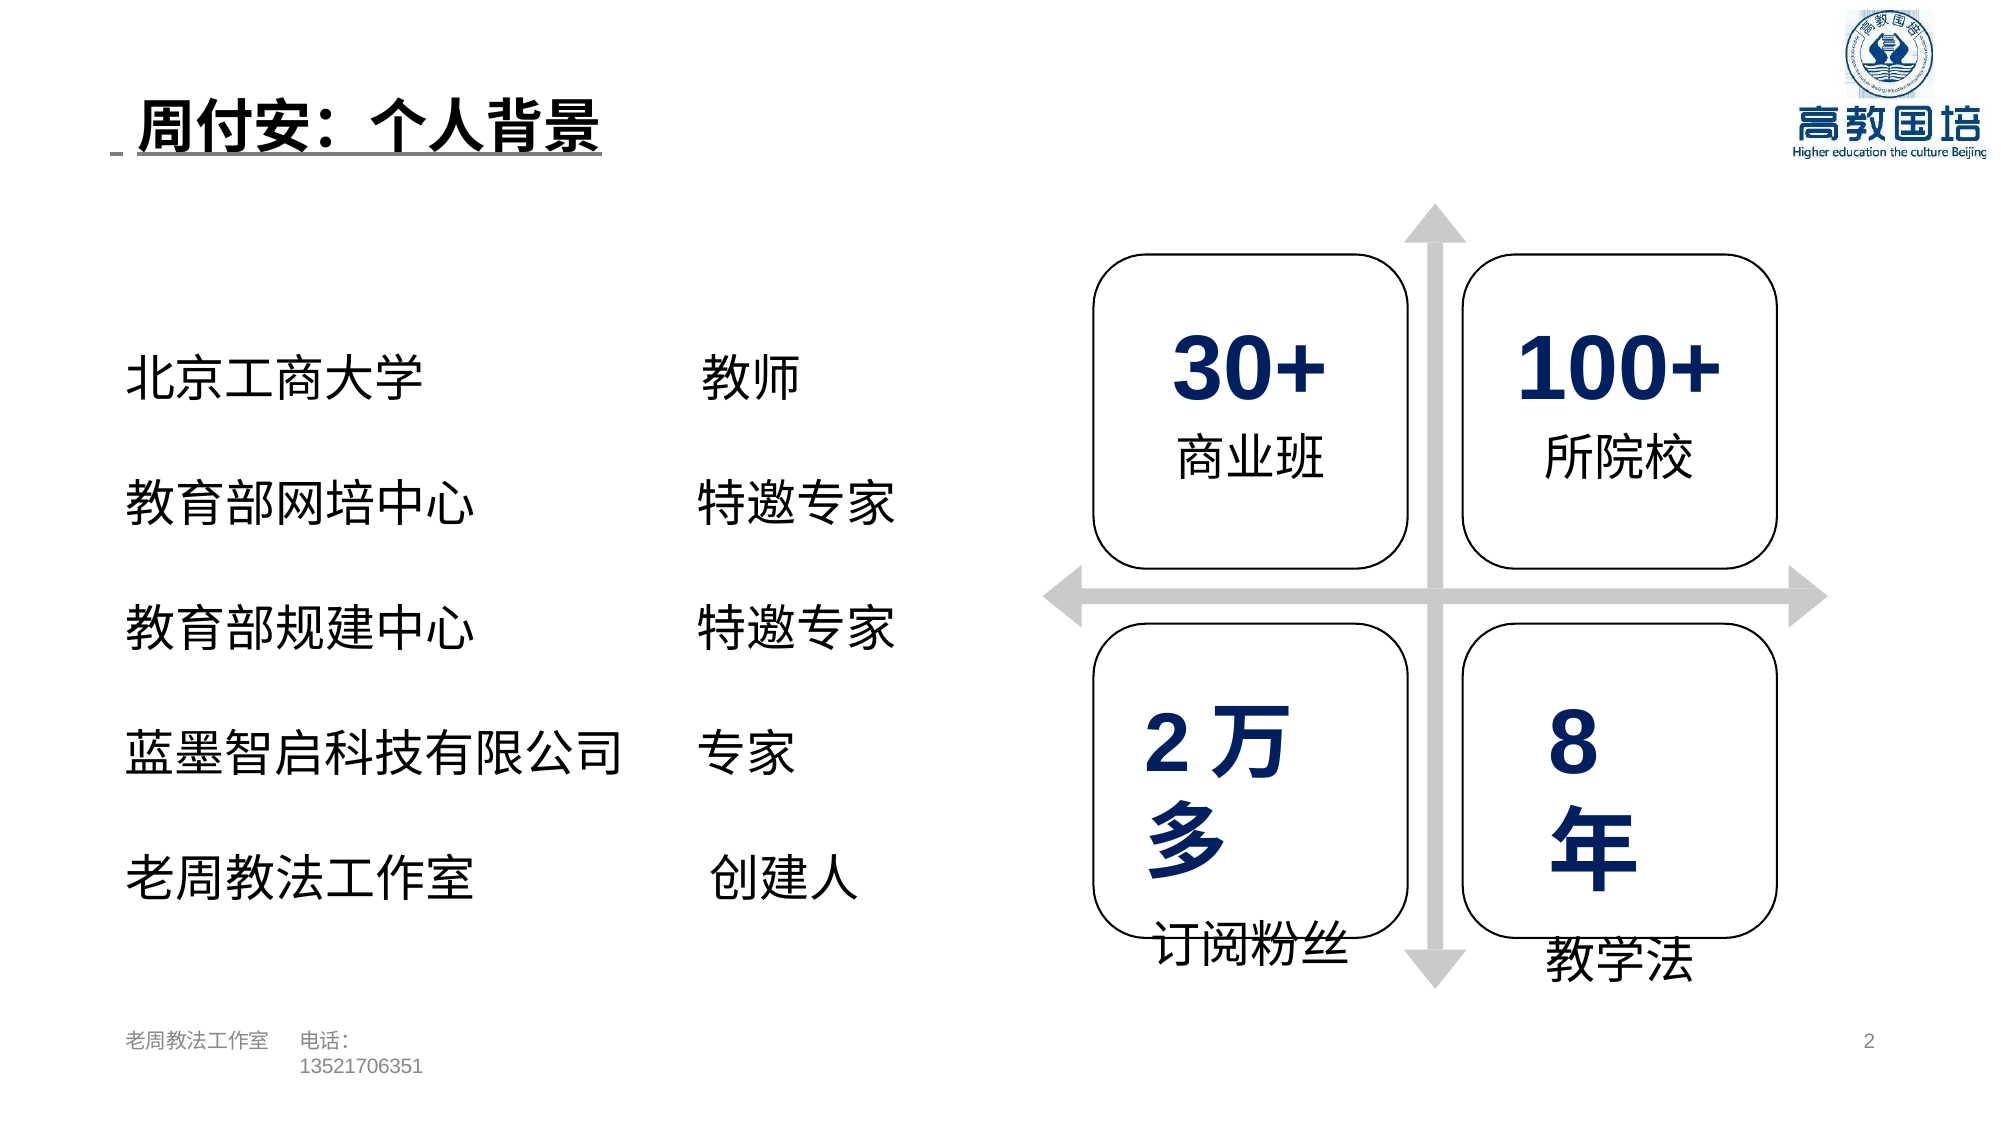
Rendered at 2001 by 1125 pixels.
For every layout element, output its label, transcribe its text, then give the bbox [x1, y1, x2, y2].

text_box [1042, 203, 1828, 989]
text_box 周付安：个人背景 [107, 87, 1892, 160]
text_box 2万多 订阅粉丝 [1142, 645, 1360, 972]
text_box 2 [1859, 1027, 1880, 1053]
title 30+ 商业班 [1170, 292, 1331, 497]
text_box 8年 教学法 [1542, 631, 1698, 989]
text_box 100+ 所院校 [1514, 292, 1726, 486]
text_box 蓝墨智启科技有限公司 专家 [122, 719, 797, 782]
text_box 教育部规建中心 [122, 594, 477, 657]
text_box [1093, 254, 1408, 569]
text_box [1093, 623, 1408, 938]
text_box 教育部网培中心 [122, 469, 477, 532]
text_box [1462, 254, 1777, 569]
text_box 教师 [699, 344, 804, 407]
text_box 北京工商大学 [122, 344, 427, 407]
slide_number 老周教法工作室 [122, 1024, 273, 1125]
text_box 特邀专家 [693, 594, 898, 657]
text_box 老周教法工作室 [122, 844, 477, 907]
text_box 特邀专家 [693, 469, 898, 532]
picture [1793, 10, 1987, 159]
text_box 创建人 [707, 844, 862, 907]
text_box [1462, 623, 1777, 938]
footer 电话：13521706351 [297, 1024, 491, 1125]
